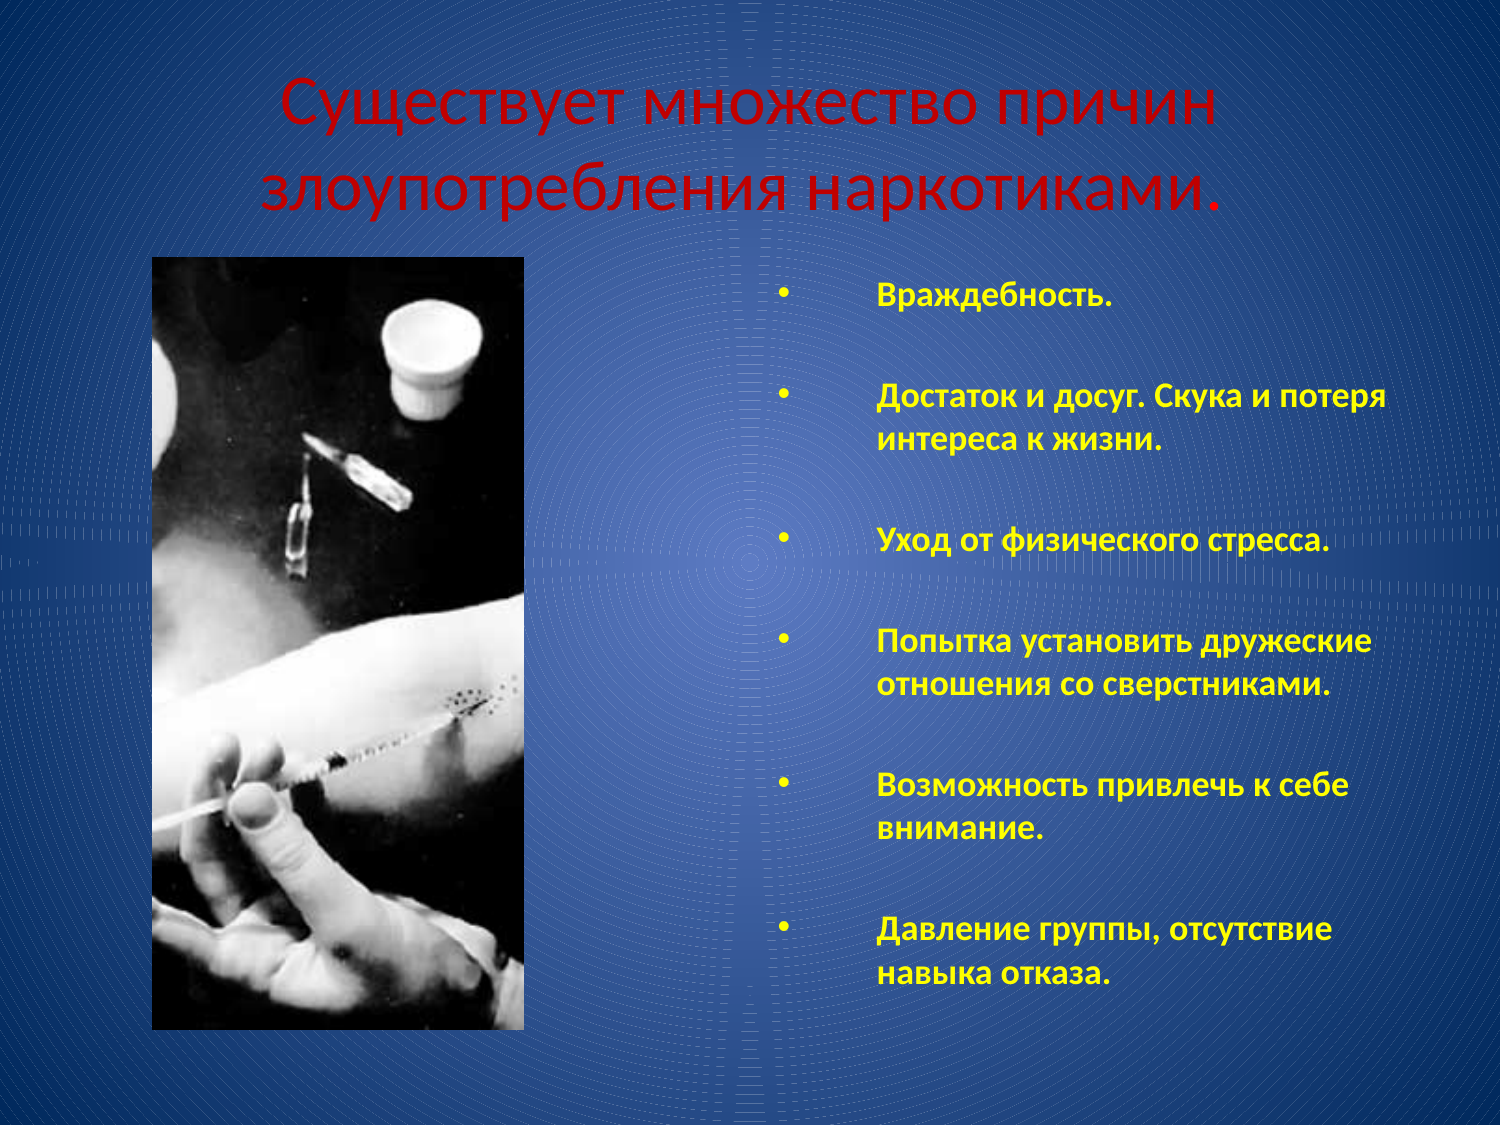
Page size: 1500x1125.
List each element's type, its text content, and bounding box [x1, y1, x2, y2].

title Существует множество причин злоупотребления наркотиками. [75, 45, 1425, 233]
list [152, 257, 524, 1030]
list Враждебность. Достаток и досуг. Скука и потеря интереса к жизни. Уход от физического стресса. Попытка установить дружеские отношения со сверстниками. Возможность привлечь к себе внимание. Давление группы, отсутствие навыка отказа. [762, 262, 1425, 1005]
